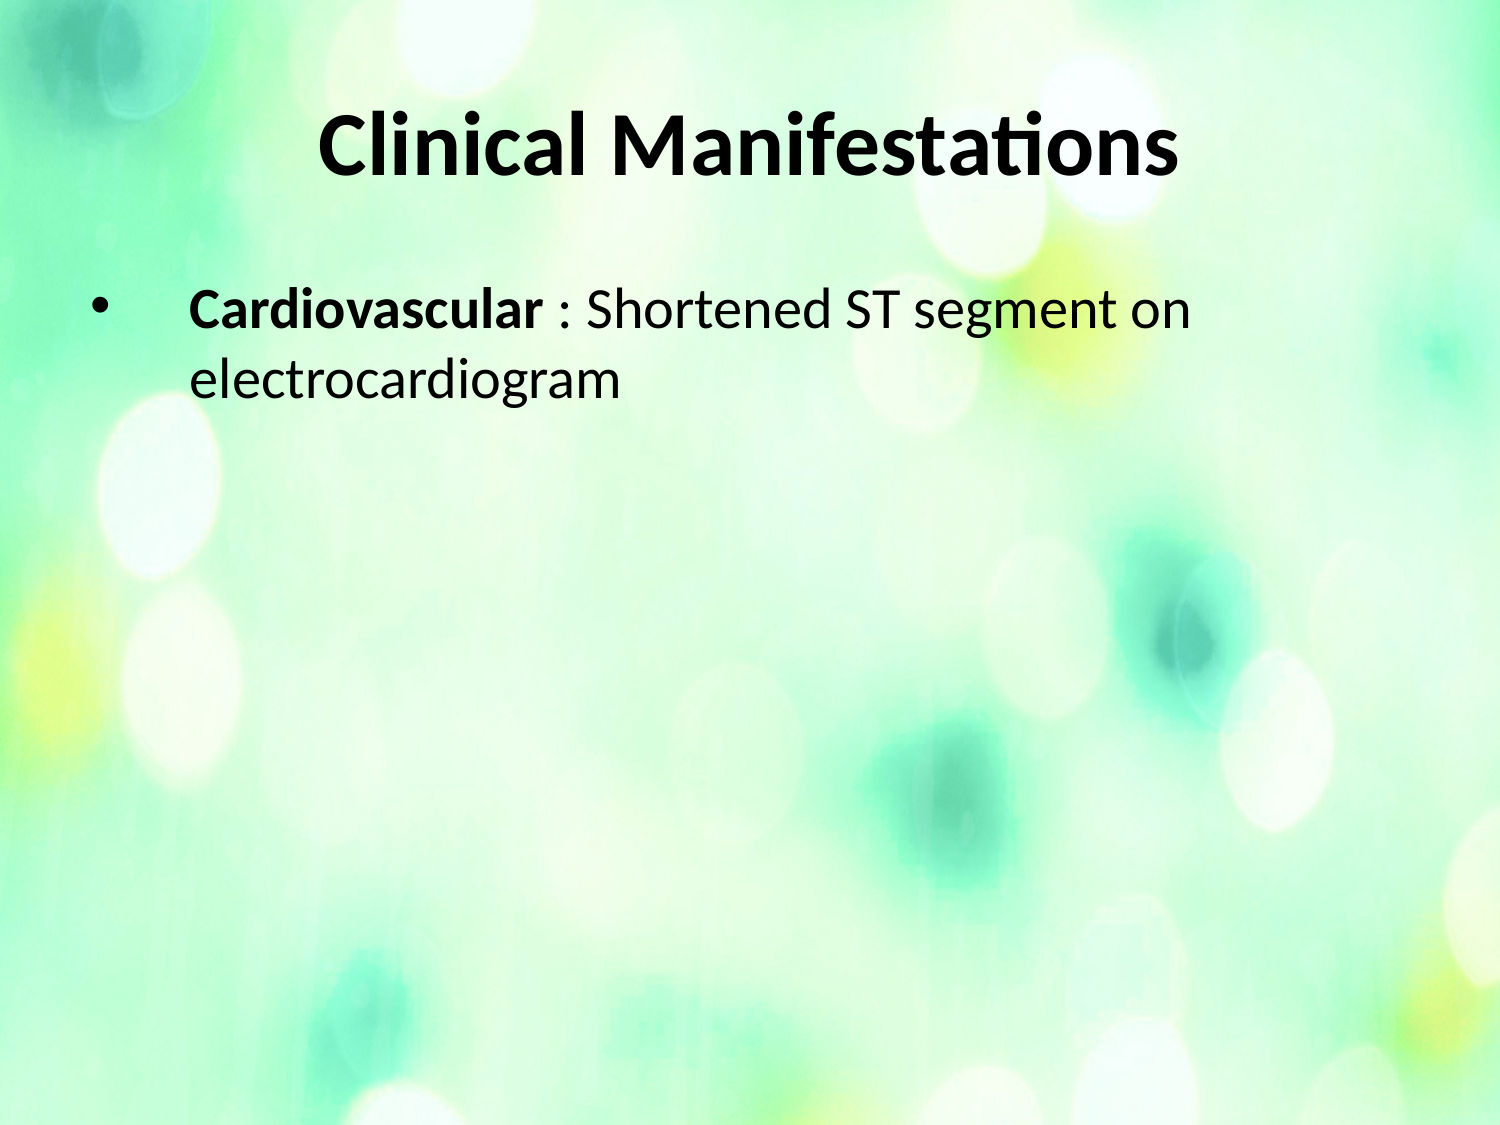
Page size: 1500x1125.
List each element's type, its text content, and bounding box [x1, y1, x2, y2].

list Cardiovascular : Shortened ST segment on electrocardiogram [75, 262, 1425, 1005]
title Clinical Manifestations [75, 45, 1425, 233]
picture [0, 0, 1500, 1125]
